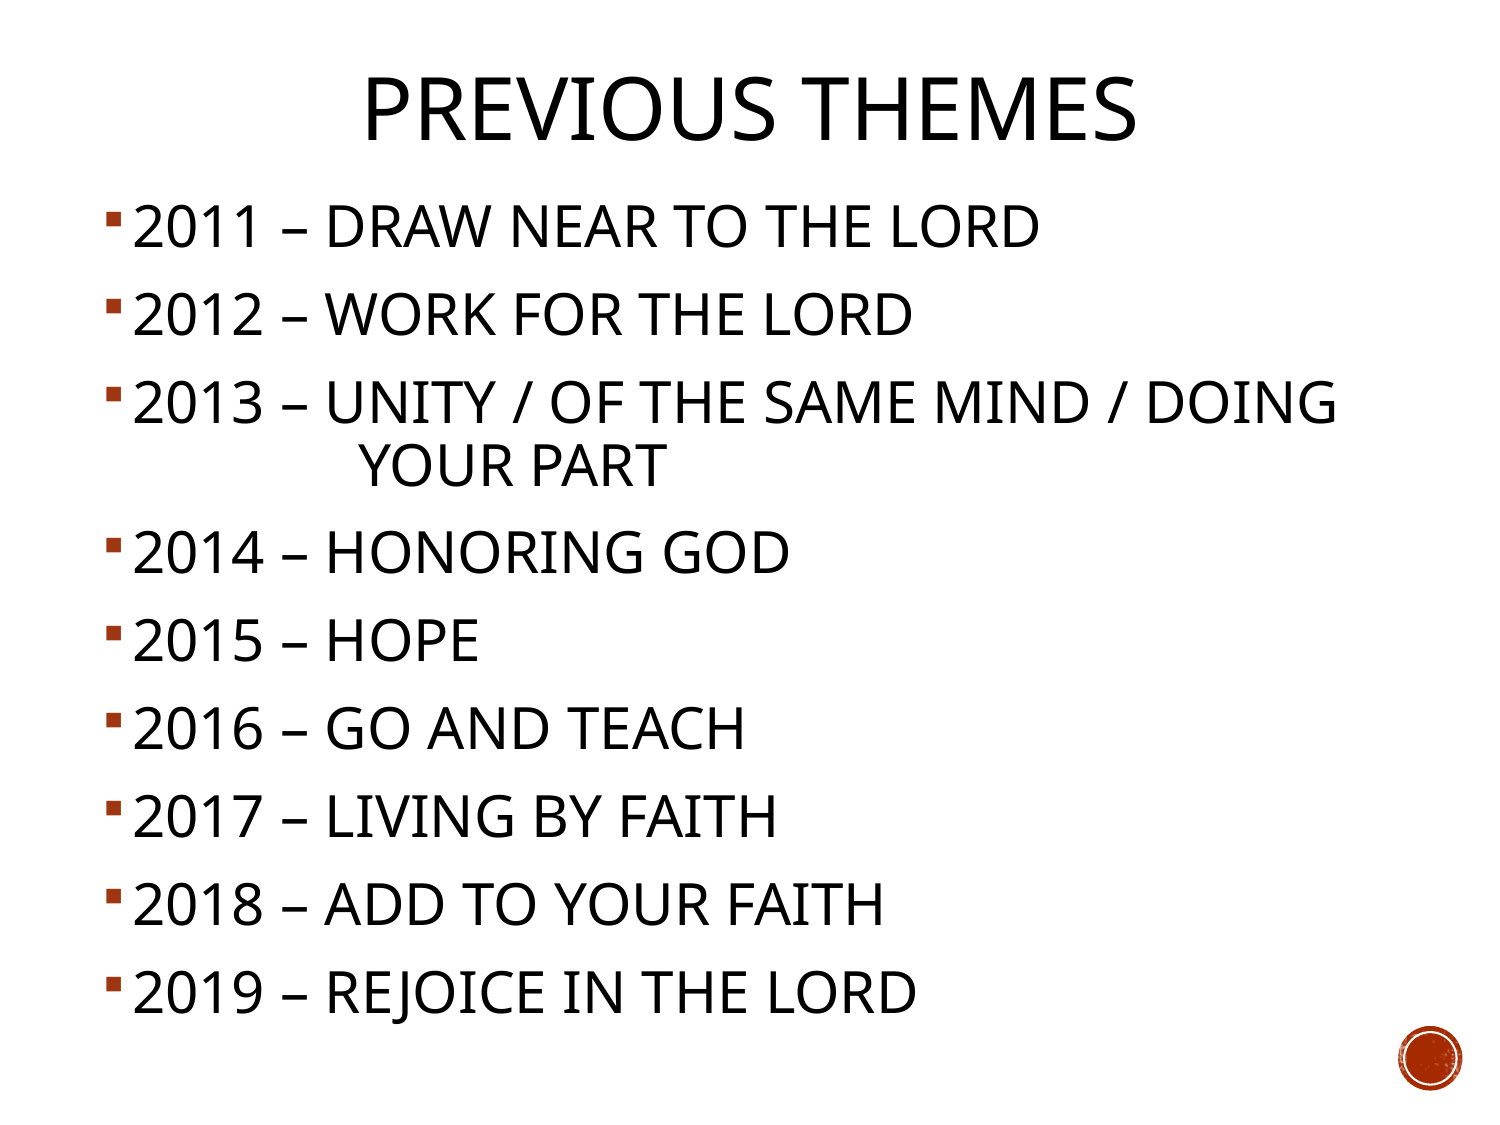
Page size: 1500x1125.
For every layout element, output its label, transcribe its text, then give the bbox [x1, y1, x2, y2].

title PREVIOUS THEMES [87, 23, 1413, 189]
list 2011 – DRAW NEAR TO THE LORD 2012 – WORK FOR THE LORD 2013 – UNITY / OF THE SAME MIND / DOING YOUR PART 2014 – HONORING GOD 2015 – HOPE 2016 – GO AND TEACH 2017 – LIVING BY FAITH 2018 – ADD TO YOUR FAITH 2019 – REJOICE IN THE LORD [87, 189, 1413, 1074]
